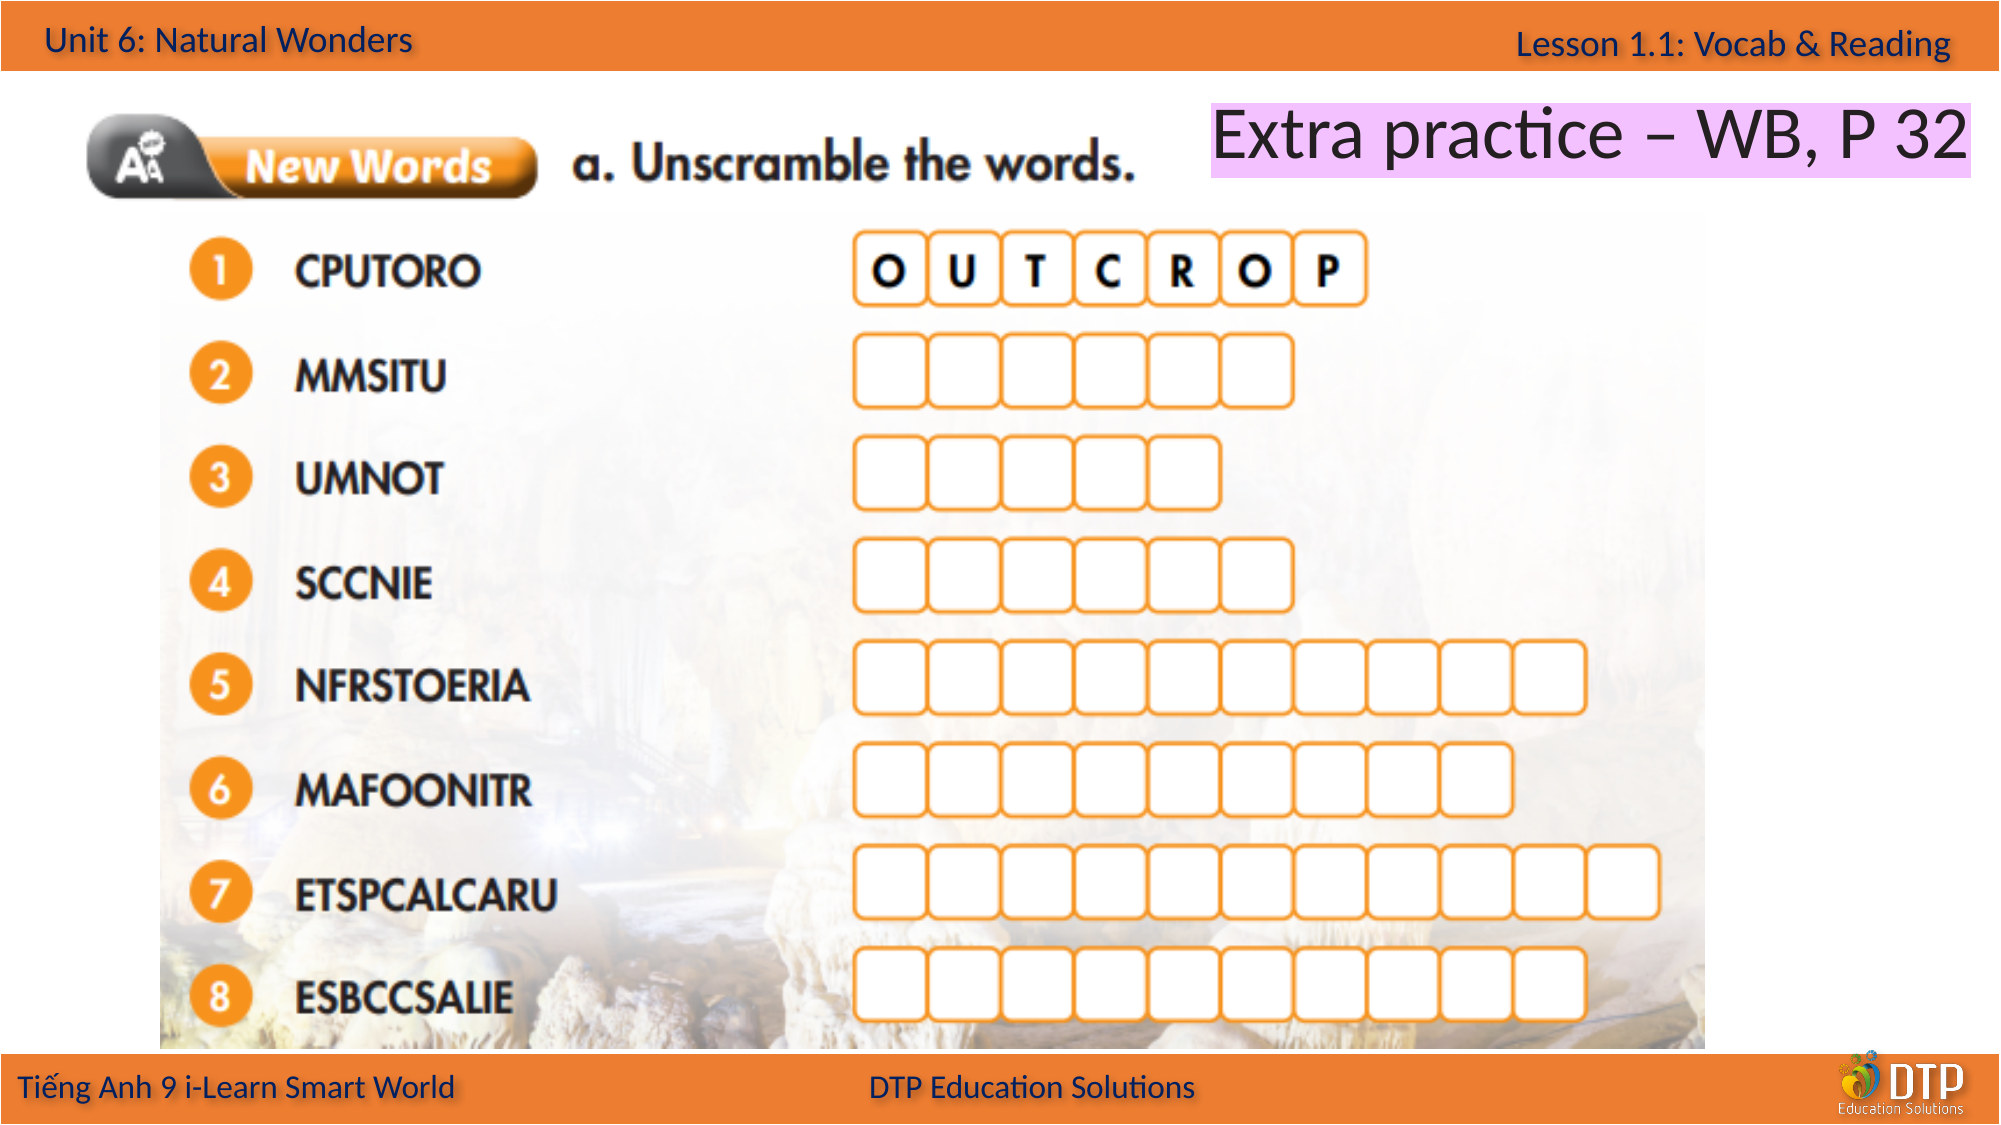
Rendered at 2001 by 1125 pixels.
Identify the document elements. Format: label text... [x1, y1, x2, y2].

text_box Extra practice – WB, P 32 [1196, 76, 2000, 182]
picture [1839, 1050, 1963, 1114]
picture [52, 102, 1705, 1049]
